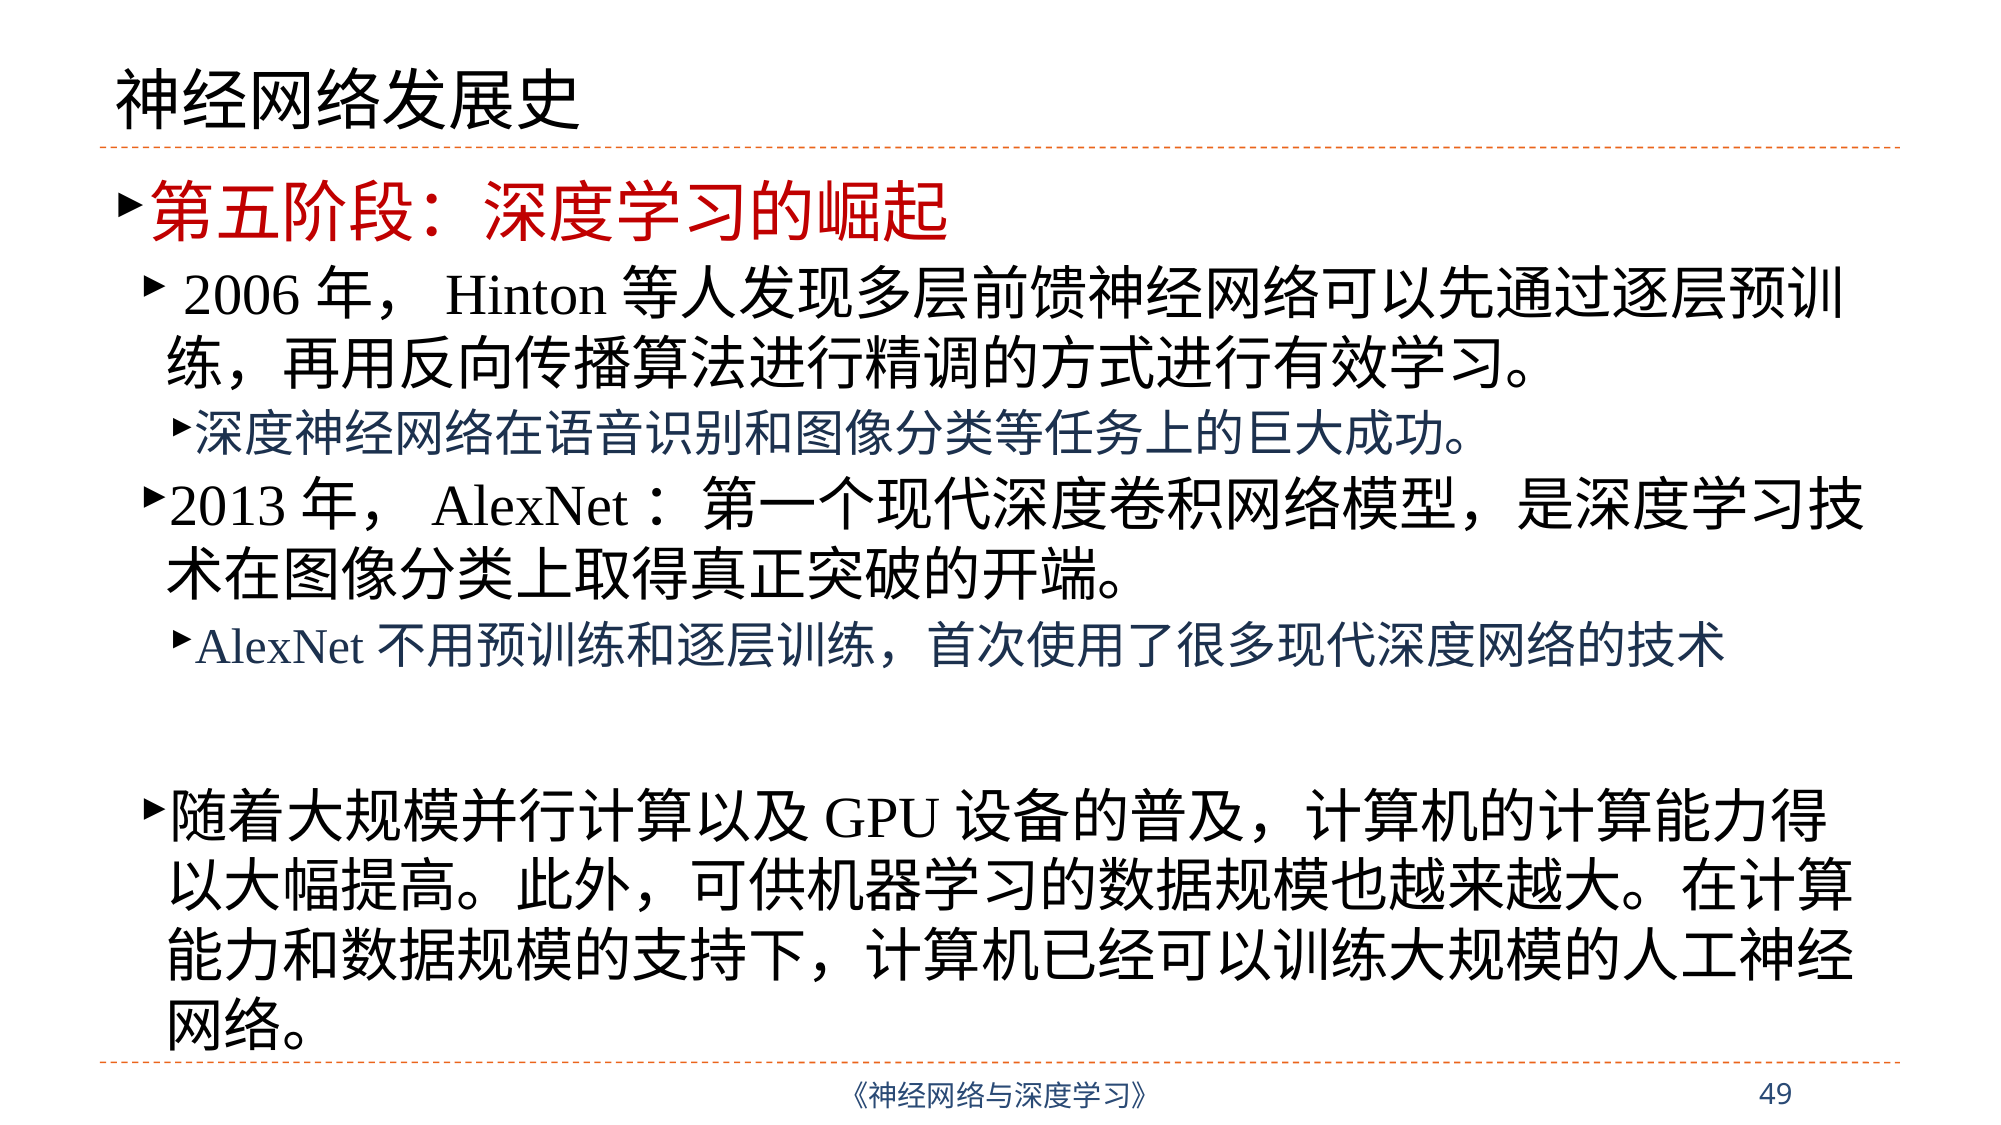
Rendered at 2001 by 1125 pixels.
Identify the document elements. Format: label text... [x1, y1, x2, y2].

title 神经网络发展史 [99, 24, 1900, 146]
list 第五阶段：深度学习的崛起 2006年，Hinton等人发现多层前馈神经网络可以先通过逐层预训练，再用反向传播算法进行精调的方式进行有效学习。 深度神经网络在语音识别和图像分类等任务上的巨大成功。 2013年，AlexNet：第一个现代深度卷积网络模型，是深度学习技术在图像分类上取得真正突破的开端。 AlexNet不用预训练和逐层训练，首次使用了很多现代深度网络的技术 随着大规模并行计算以及GPU设备的普及，计算机的计算能力得以大幅提高。此外，可供机器学习的数据规模也越来越大。在计算能力和数据规模的支持下，计算机已经可以训练大规模的人工神经网络。 [99, 162, 1900, 1050]
